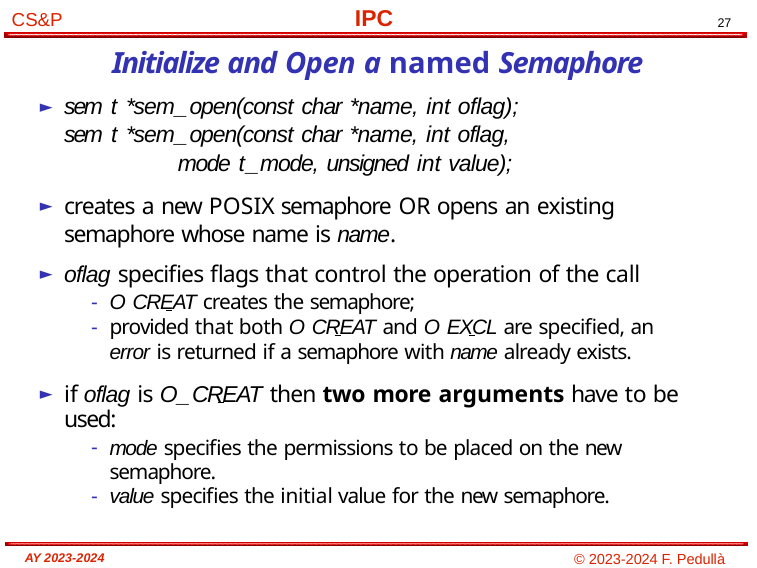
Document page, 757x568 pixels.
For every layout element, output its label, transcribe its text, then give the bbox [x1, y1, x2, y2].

text_box sem t *sem_open(const char *name, int oflag); sem t *sem_open(const char *name, int oflag, mode t_mode, unsigned int value); creates a new POSIX semaphore OR opens an existing semaphore whose name is name. oflag specifies flags that control the operation of the call O CREAT creates the semaphore; provided that both O CREAT and O EXCL are specified, an error is returned if a semaphore with name already exists. if oflag is O_CREAT then two more arguments have to be used: mode specifies the permissions to be placed on the new semaphore. value specifies the initial value for the new semaphore. [29, 90, 738, 509]
title Initialize and Open a named Semaphore [15, 41, 738, 140]
picture [5, 542, 748, 546]
picture [4, 32, 747, 38]
